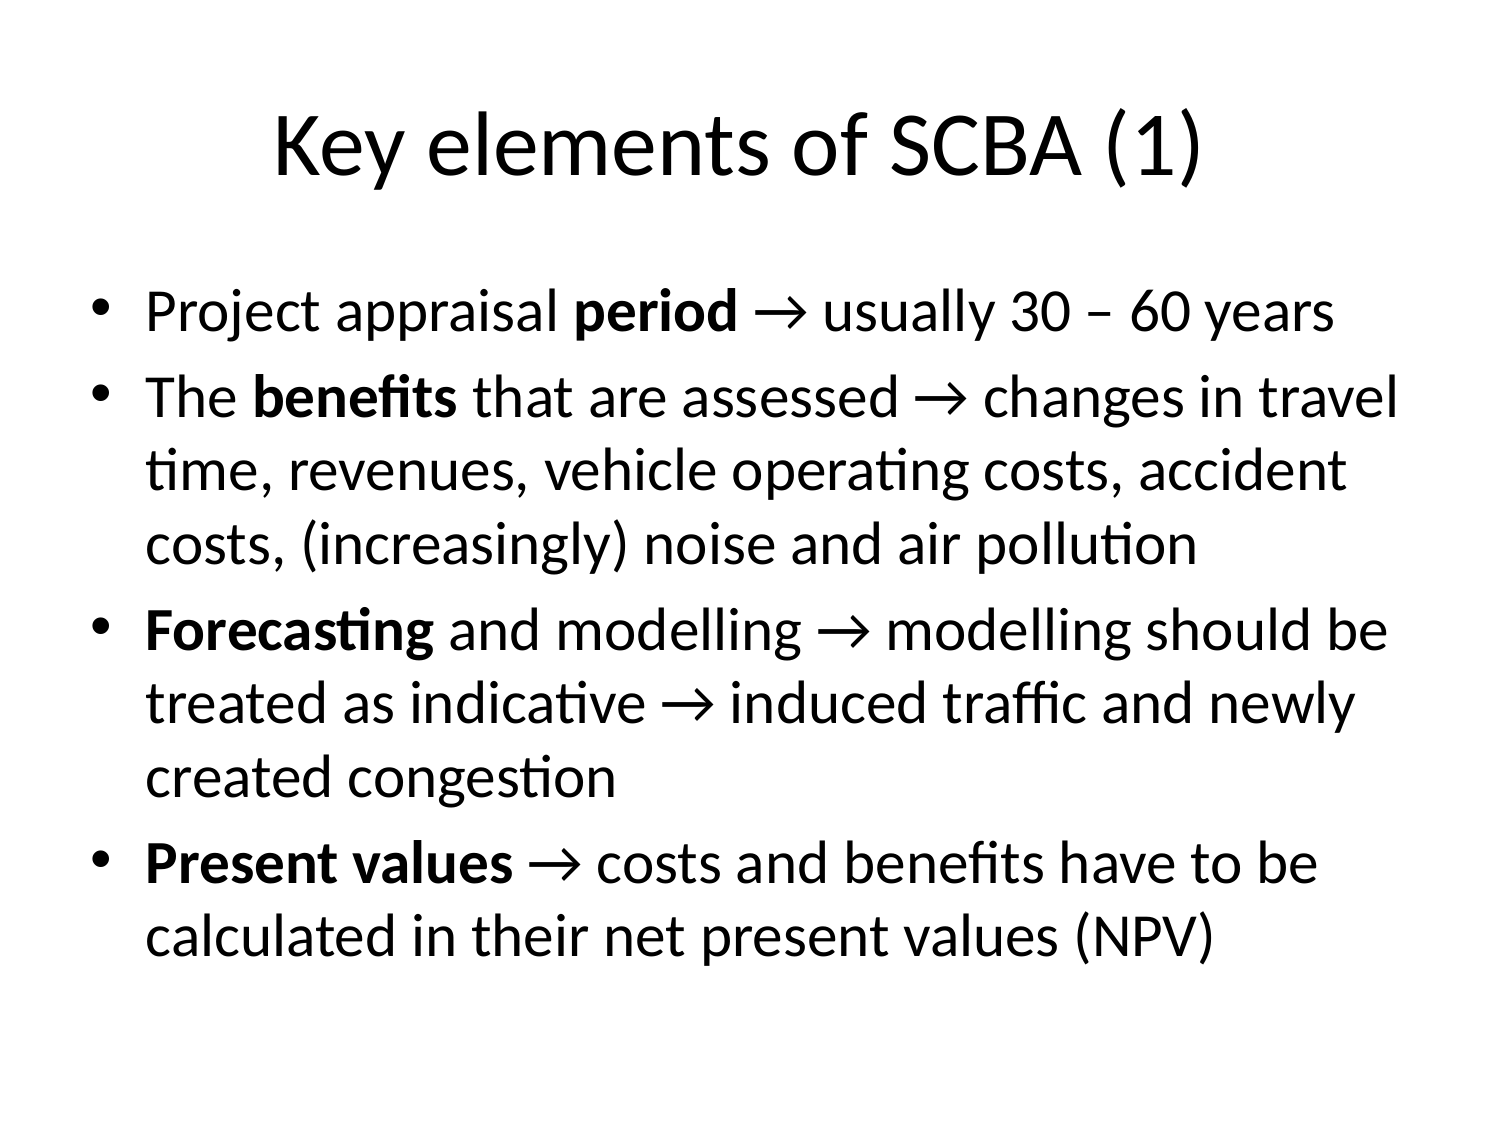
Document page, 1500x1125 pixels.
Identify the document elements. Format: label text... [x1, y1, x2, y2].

list Project appraisal period → usually 30 – 60 years The benefits that are assessed → changes in travel time, revenues, vehicle operating costs, accident costs, (increasingly) noise and air pollution Forecasting and modelling → modelling should be treated as indicative → induced traffic and newly created congestion Present values → costs and benefits have to be calculated in their net present values (NPV) [75, 262, 1425, 1005]
title Key elements of SCBA (1) [75, 45, 1425, 233]
